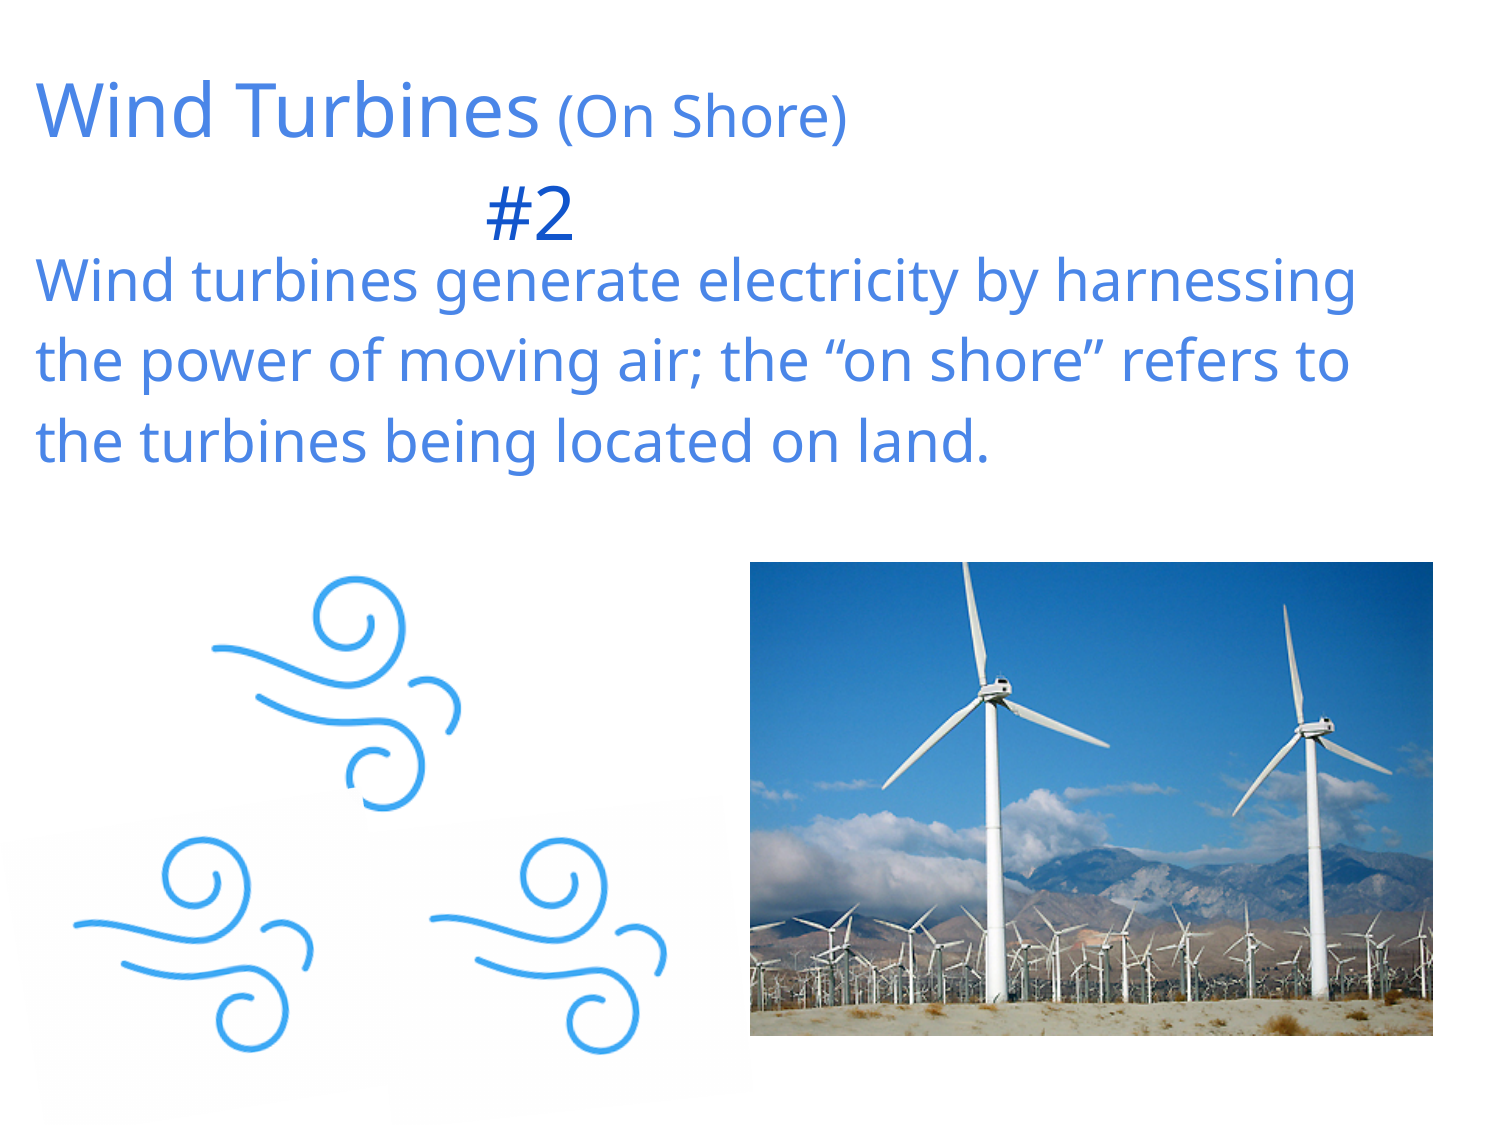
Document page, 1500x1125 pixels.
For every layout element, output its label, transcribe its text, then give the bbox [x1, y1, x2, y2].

picture [749, 562, 1433, 1036]
title Wind Turbines (On Shore) #2 [19, 33, 1480, 159]
title Wind turbines generate electricity by harnessing the power of moving air; the “on shore” refers to the turbines being located on land. [19, 217, 1434, 607]
picture [1, 550, 752, 1125]
